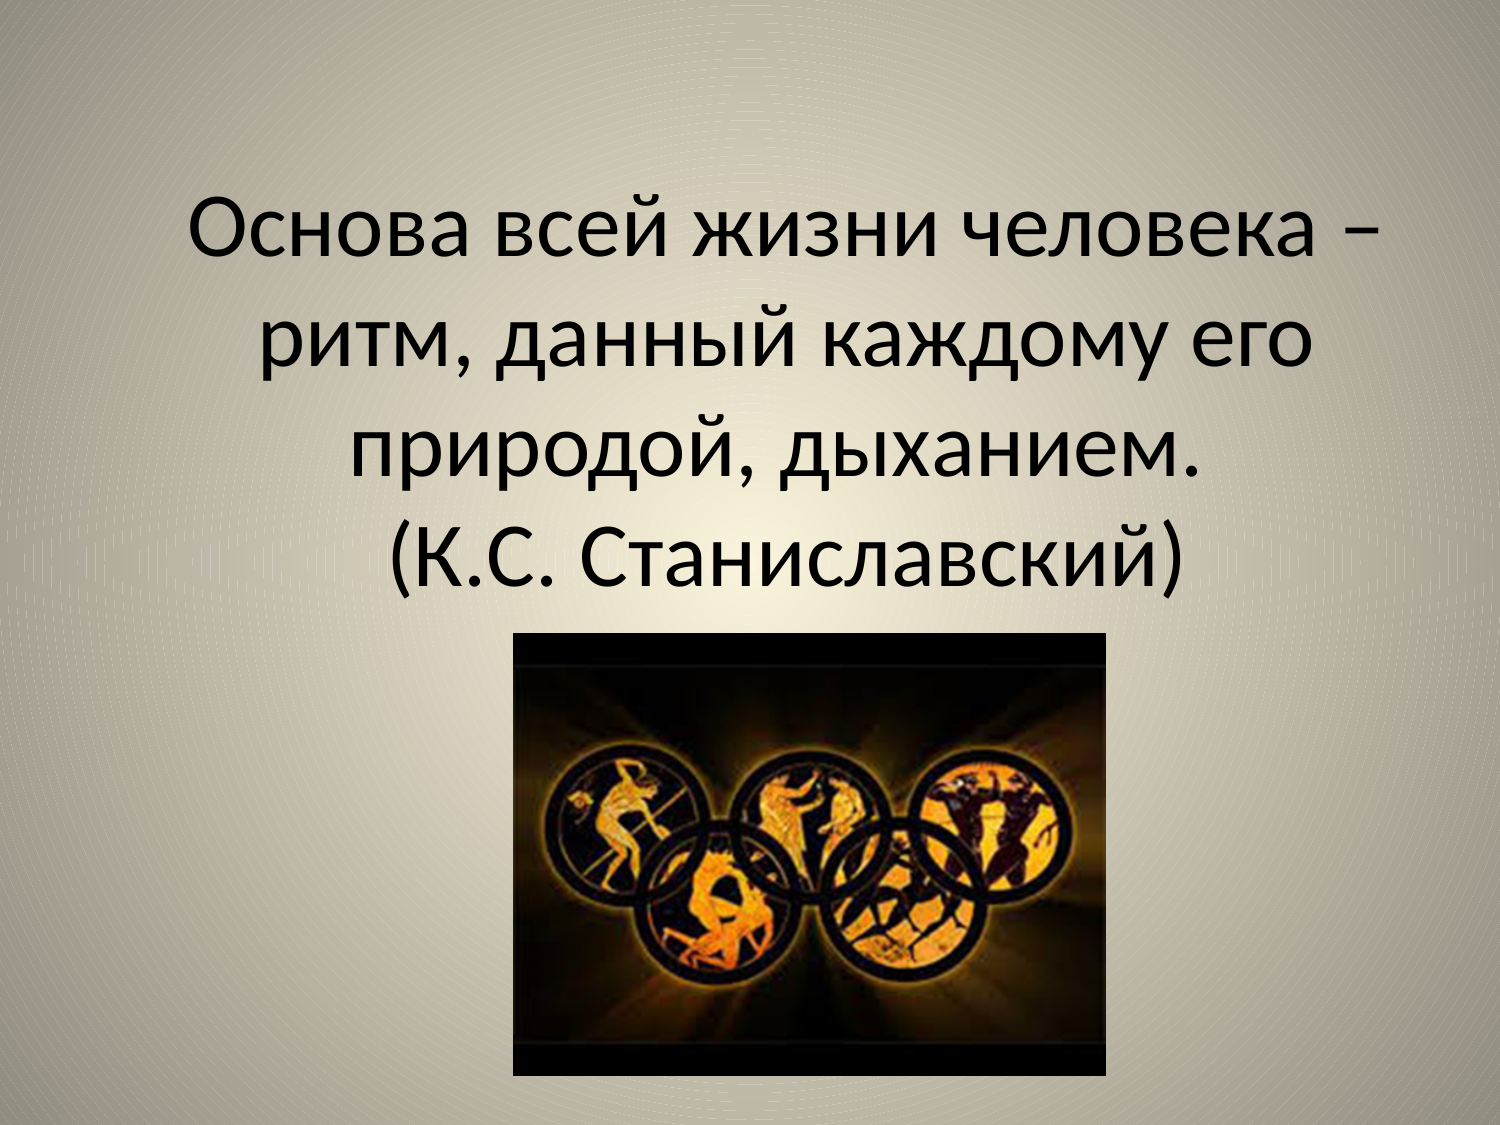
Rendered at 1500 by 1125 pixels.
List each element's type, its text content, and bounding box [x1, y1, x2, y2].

title Основа всей жизни человека – ритм, данный каждому его природой, дыханием. (К.С. Станиславский) [112, 290, 1463, 479]
picture [513, 633, 1106, 1076]
